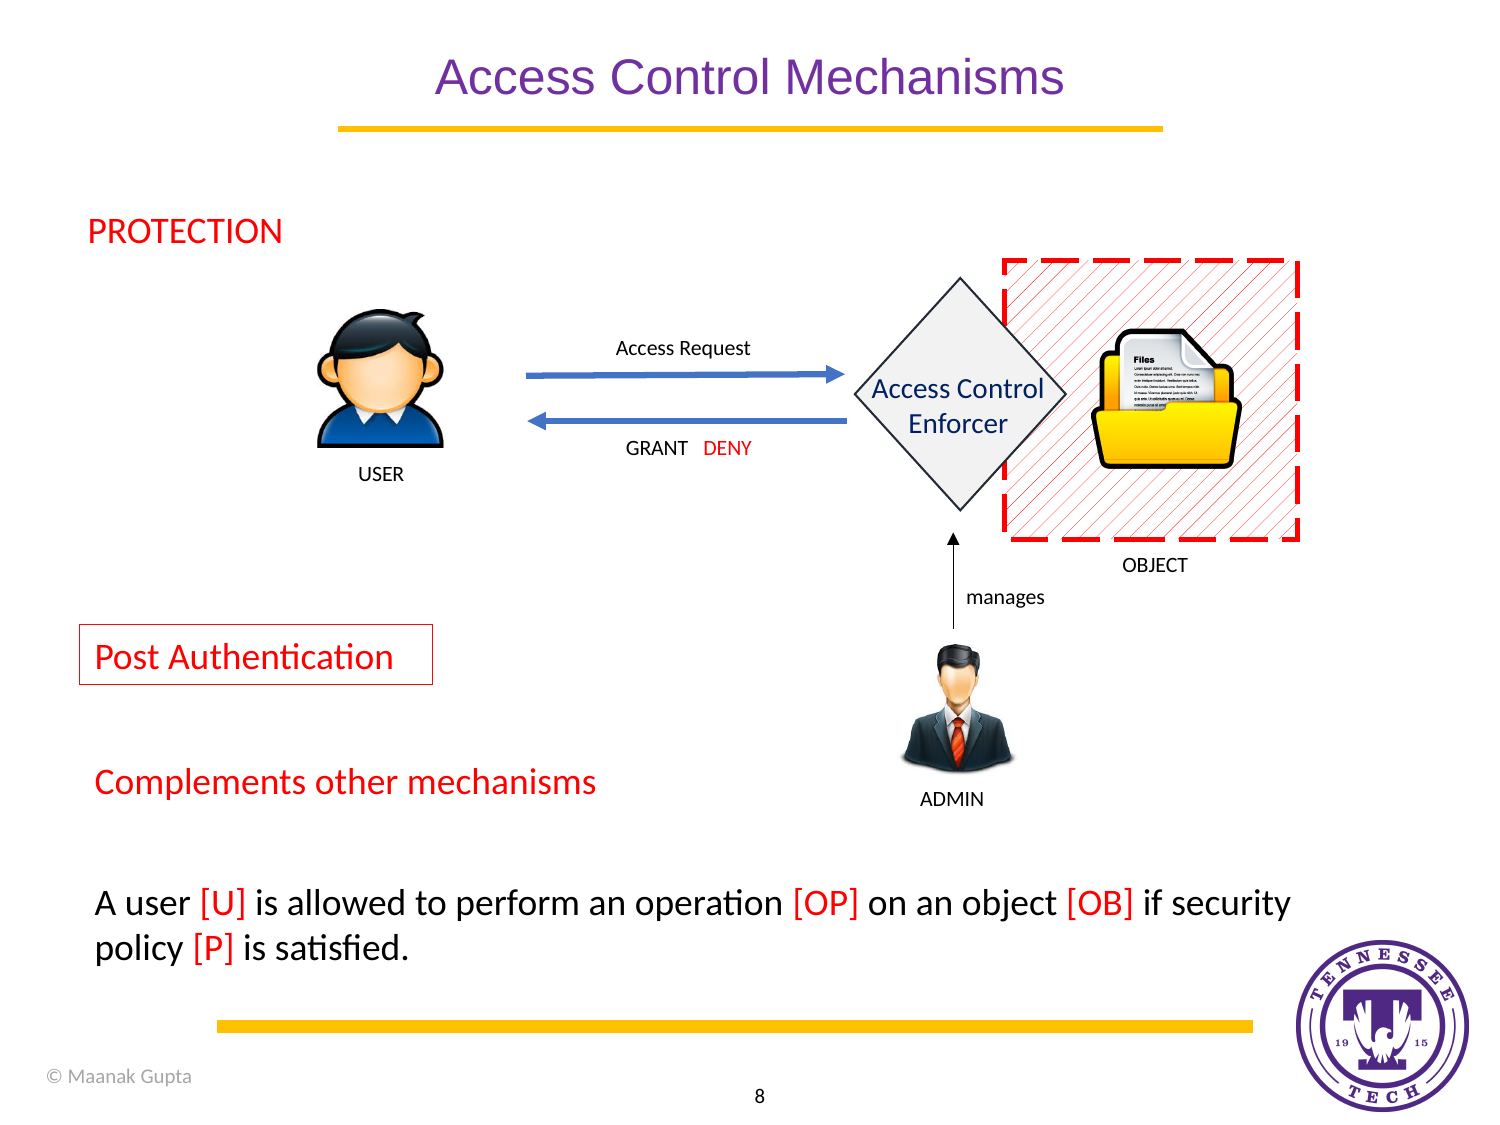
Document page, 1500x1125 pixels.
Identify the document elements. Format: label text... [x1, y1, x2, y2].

text_box [915, 276, 1038, 361]
picture [1295, 939, 1470, 1113]
text_box Complements other mechanisms [79, 749, 621, 810]
text_box Post Authentication [79, 624, 433, 685]
text_box [919, 447, 1020, 512]
text_box Access Request [601, 326, 988, 368]
text_box GRANT DENY [611, 425, 944, 467]
text_box OBJECT [1107, 543, 1245, 585]
text_box A user [U] is allowed to perform an operation [OP] on an object [OB] if security policy [P] is satisfied. [79, 870, 1360, 975]
picture [311, 309, 449, 448]
text_box Access Control Enforcer [845, 361, 1072, 447]
text_box USER [343, 452, 448, 494]
picture [891, 644, 1023, 776]
text_box manages [954, 575, 1066, 617]
picture [1091, 318, 1242, 479]
text_box [1004, 259, 1298, 540]
slide_number 8 [719, 1065, 781, 1125]
text_box ADMIN [905, 776, 1010, 818]
title Access Control Mechanisms [345, 37, 1155, 114]
text_box PROTECTION [72, 198, 312, 259]
